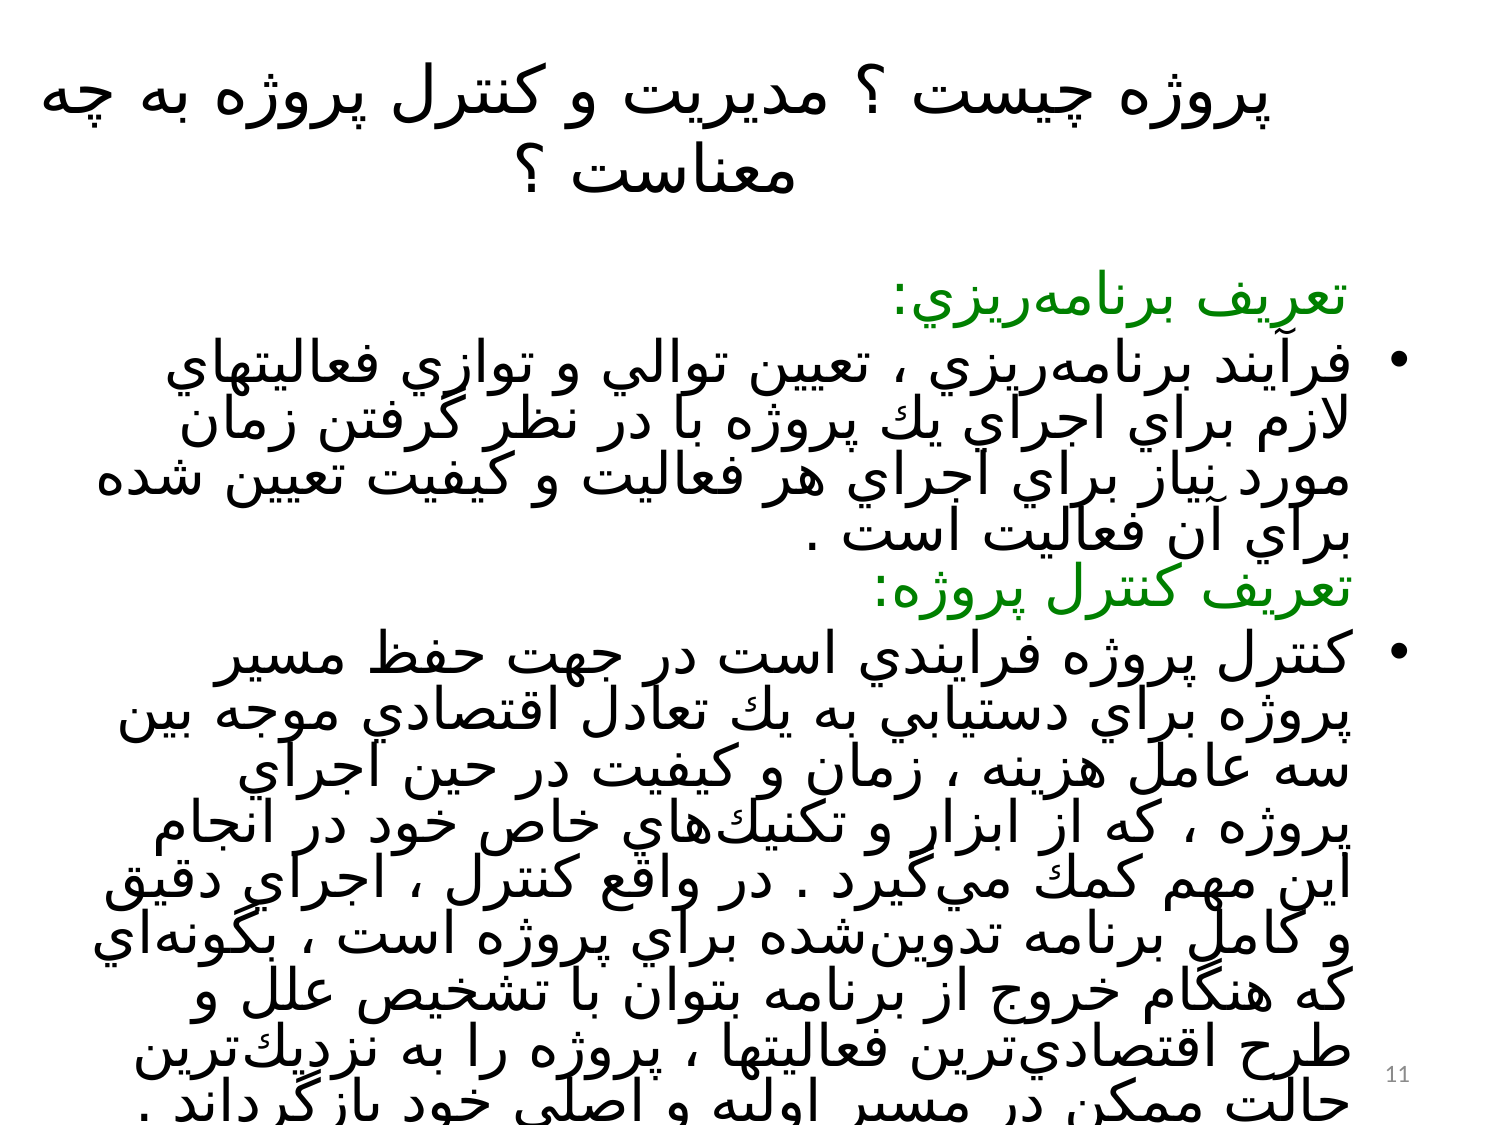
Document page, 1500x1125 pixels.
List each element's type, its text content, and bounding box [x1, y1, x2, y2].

slide_number 11 [1074, 1042, 1425, 1103]
list تعريف برنامه‌ريزي: فرآيند برنامه‌ريزي ، تعيين توالي و توازي فعاليتهاي لازم براي اجراي يك پروژه با در نظر گرفتن زمان مورد نياز براي اجراي هر فعاليت و كيفيت تعيين شده براي آن فعاليت است . تعريف كنترل پروژه: كنترل پروژه فرايندي است در جهت حفظ مسير پروژه براي دستيابي به يك تعادل اقتصادي موجه بين سه عامل هزينه ، زمان و كيفيت در حين اجراي پروژه ، كه از ابزار و تكنيك‌هاي خاص خود در انجام اين مهم كمك مي‌گيرد . در واقع كنترل ، اجراي دقيق و كامل برنامه تدوين‌شده براي پروژه است ، بگونه‌اي كه هنگام خروج از برنامه بتوان با تشخيص علل و طرح اقتصادي‌ترين فعاليتها ، پروژه را به نزديك‌ترين حالت ممكن در مسير اوليه و اصلي خود بازگرداند . [75, 262, 1425, 1005]
title پروژه چيست ؟‌ مديريت و كنترل پروژه به چه معناست ؟ [0, 20, 1313, 233]
